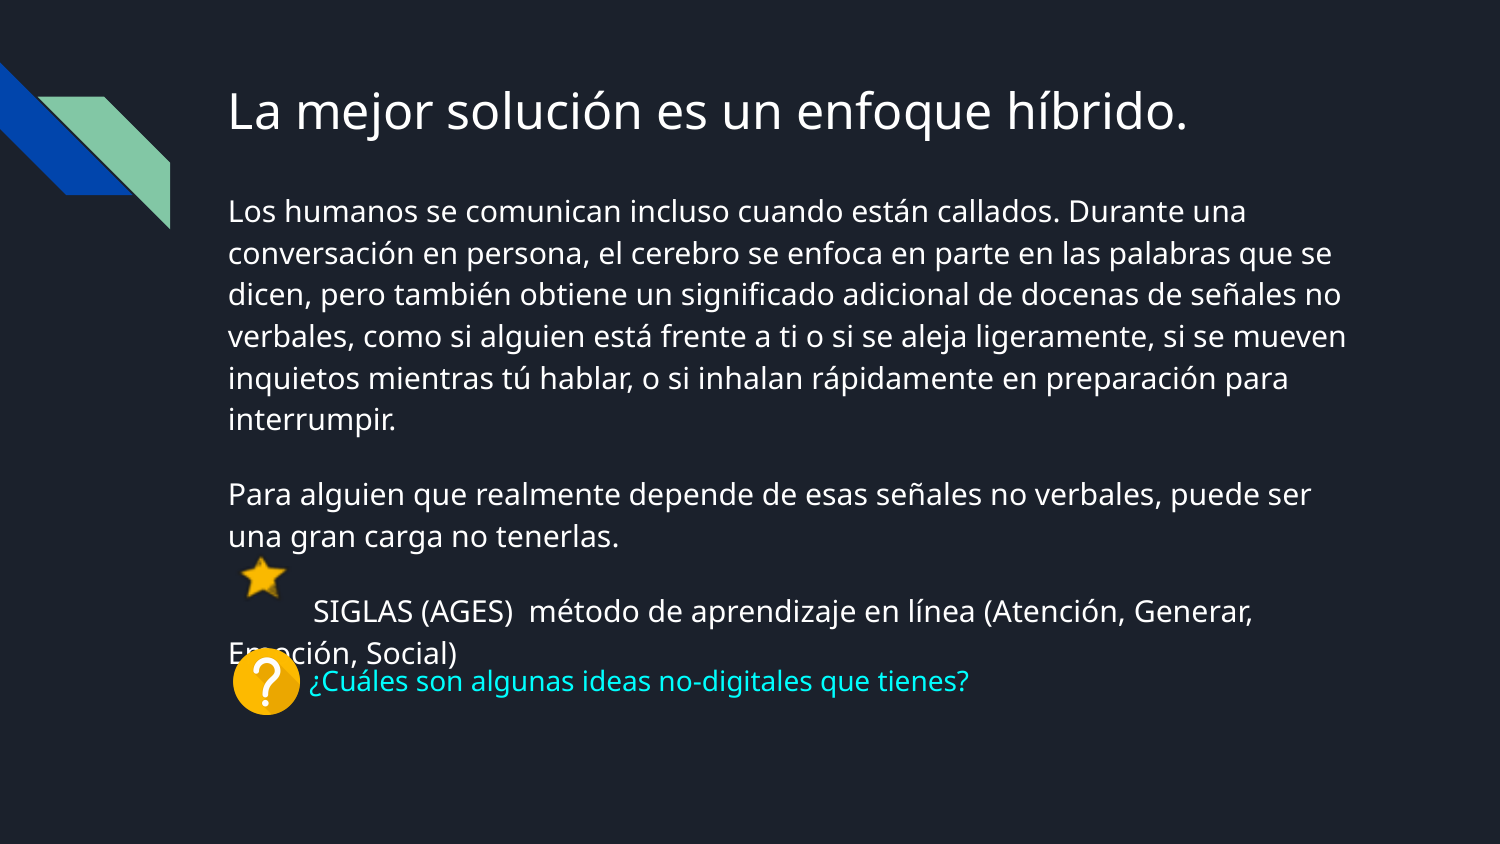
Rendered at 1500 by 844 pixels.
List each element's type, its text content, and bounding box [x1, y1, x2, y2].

picture [229, 645, 303, 718]
list Los humanos se comunican incluso cuando están callados. Durante una conversación en persona, el cerebro se enfoca en parte en las palabras que se dicen, pero también obtiene un significado adicional de docenas de señales no verbales, como si alguien está frente a ti o si se aleja ligeramente, si se mueven inquietos mientras tú hablar, o si inhalan rápidamente en preparación para interrumpir. Para alguien que realmente depende de esas señales no verbales, puede ser una gran carga no tenerlas. SIGLAS (AGES) método de aprendizaje en línea (Atención, Generar, Emoción, Social) [212, 171, 1368, 631]
picture [229, 543, 298, 612]
title La mejor solución es un enfoque híbrido. [212, 64, 1368, 171]
text_box ¿Cuáles son algunas ideas no-digitales que tienes? [306, 647, 1369, 715]
